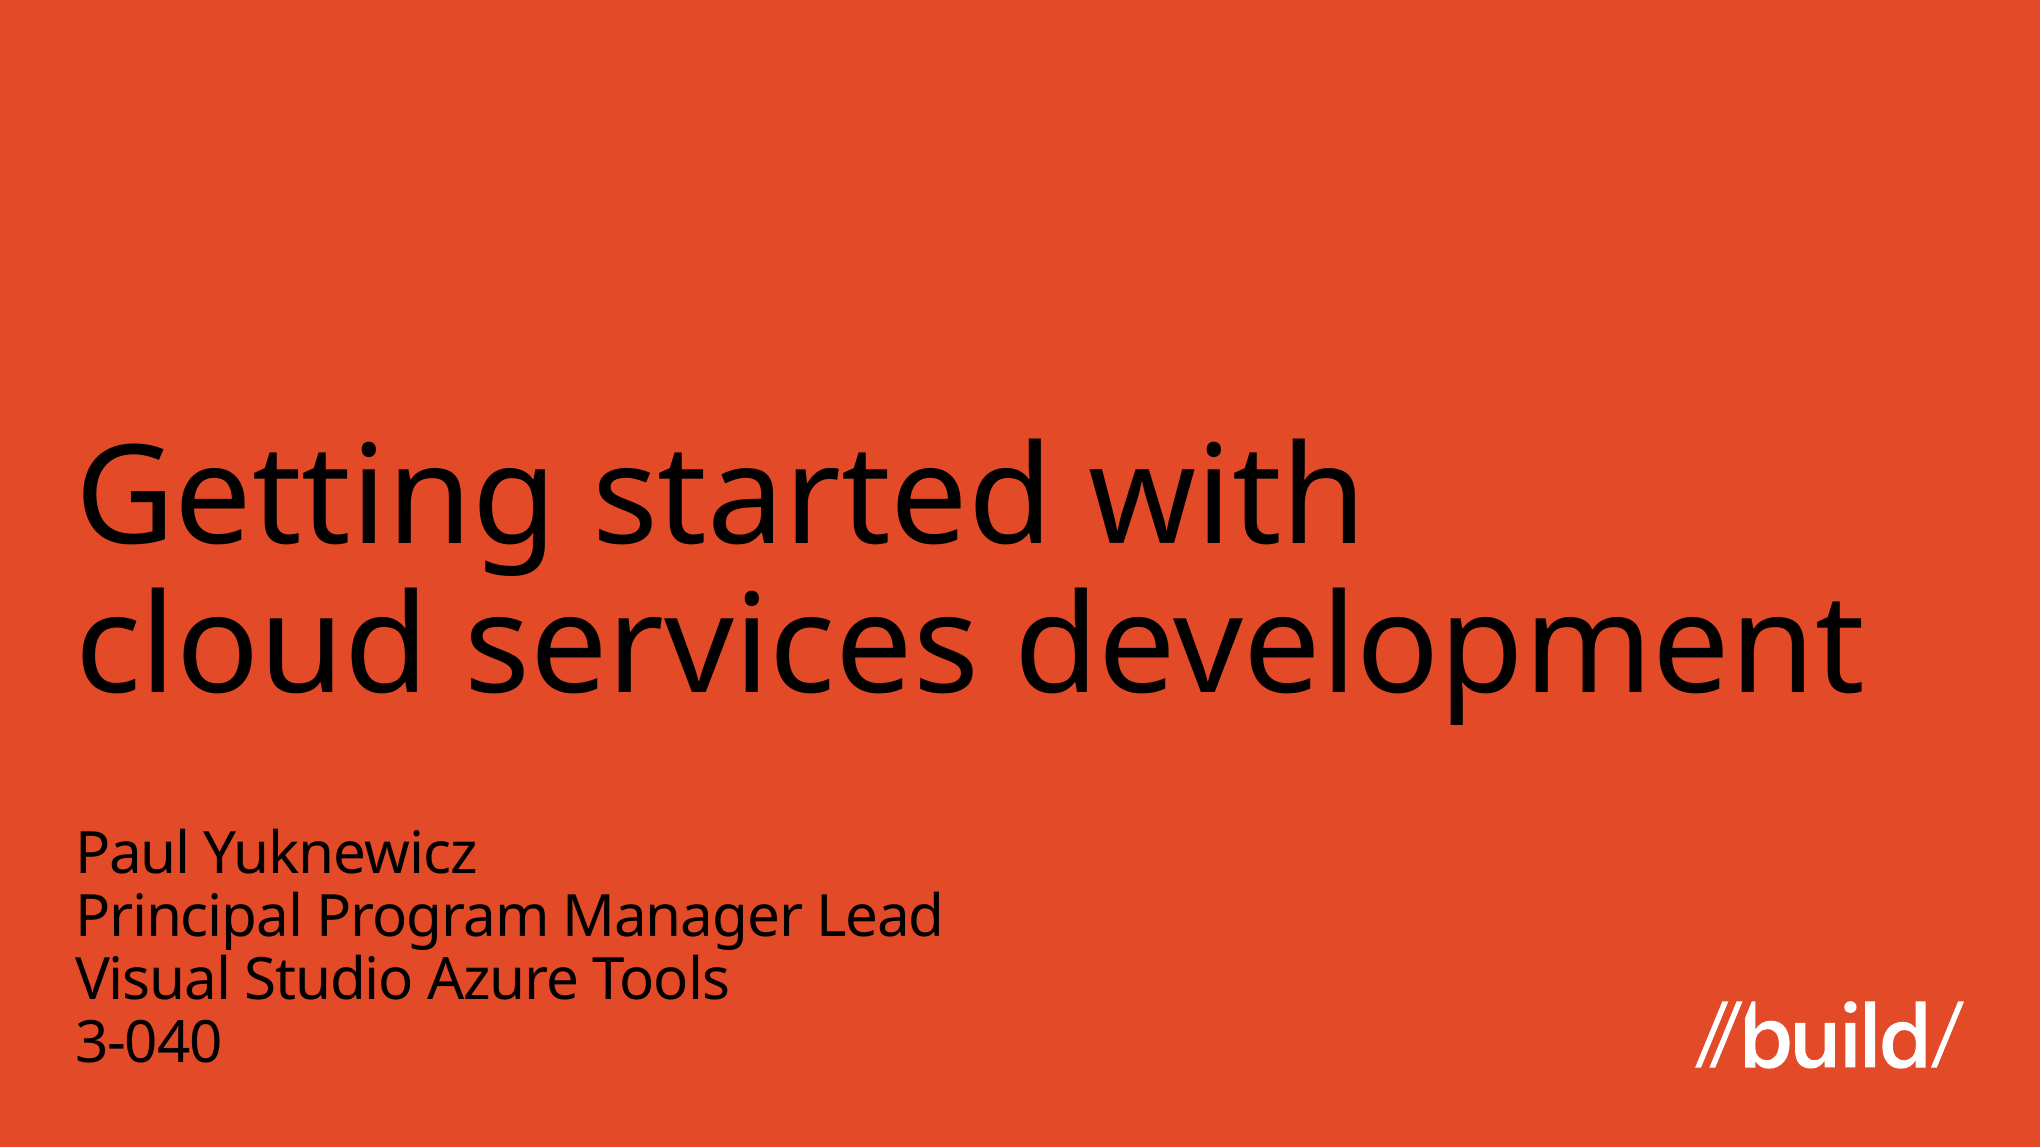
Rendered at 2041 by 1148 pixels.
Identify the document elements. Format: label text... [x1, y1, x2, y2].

subtitle Paul Yuknewicz Principal Program Manager Lead Visual Studio Azure Tools 3-040 [45, 948, 1246, 1099]
title Getting started with cloud services development [45, 498, 1996, 649]
